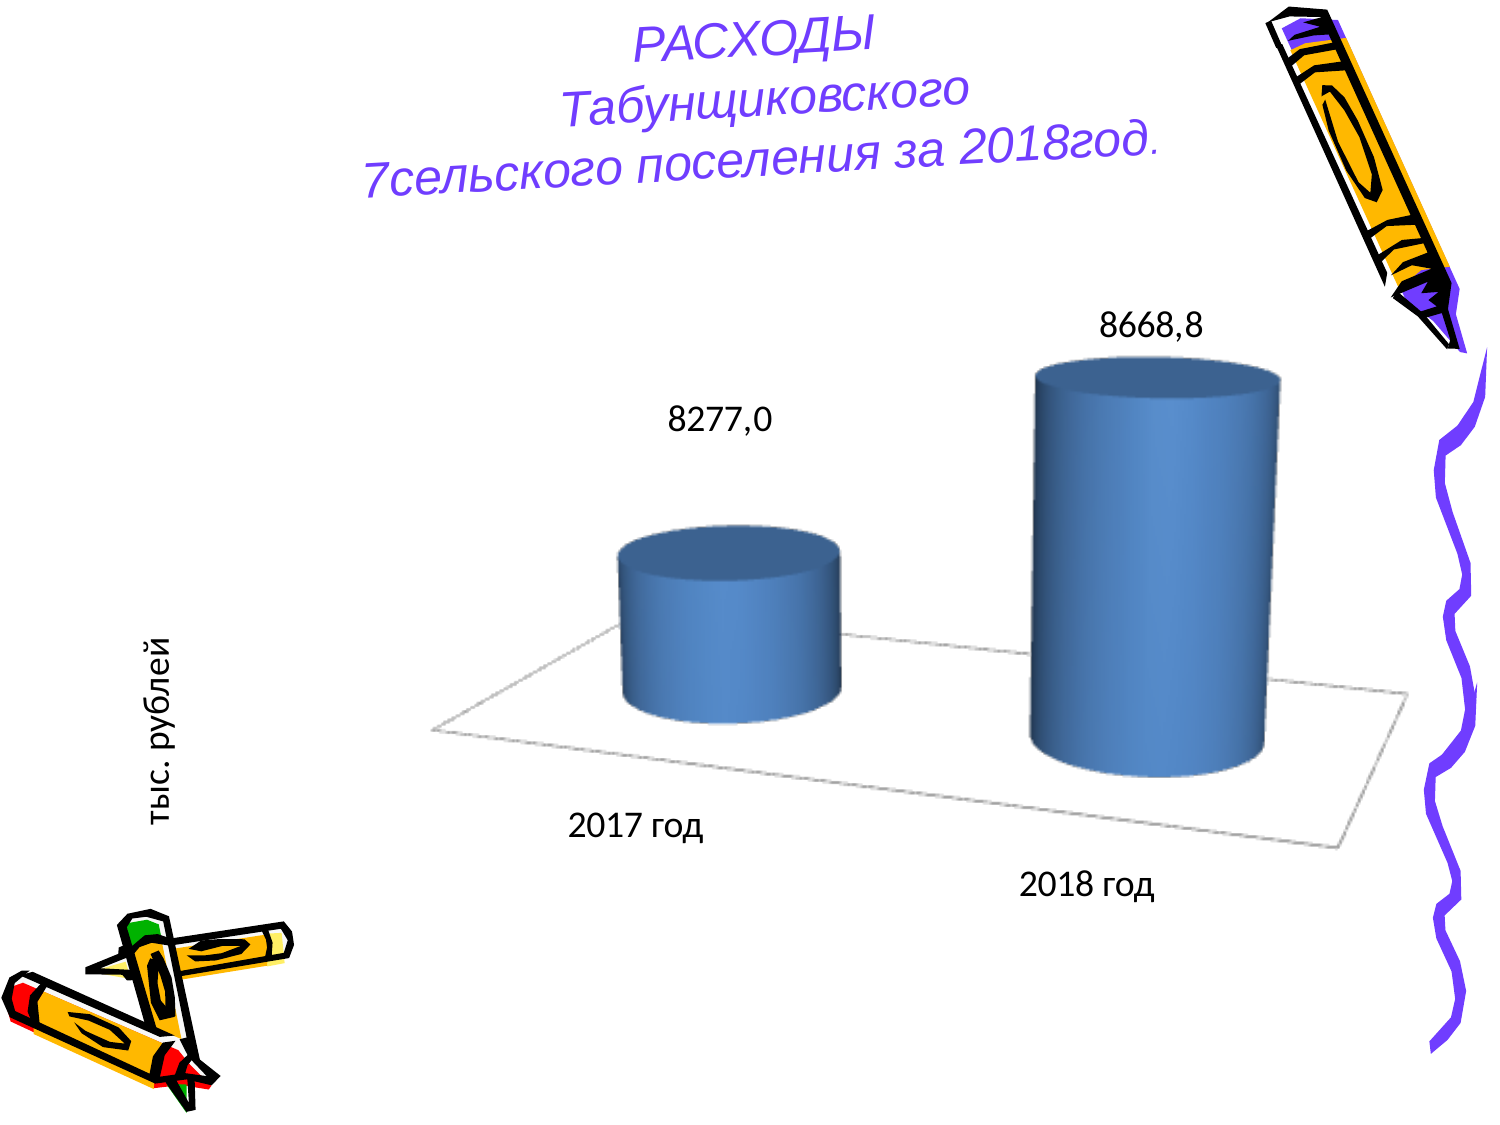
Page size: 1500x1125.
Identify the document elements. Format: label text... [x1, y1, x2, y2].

text_box РАСХОДЫ Табунщиковского 7сельского поселения за 2018год. [56, 0, 1458, 233]
text_box тыс. рублей [123, 622, 184, 840]
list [210, 257, 1500, 969]
